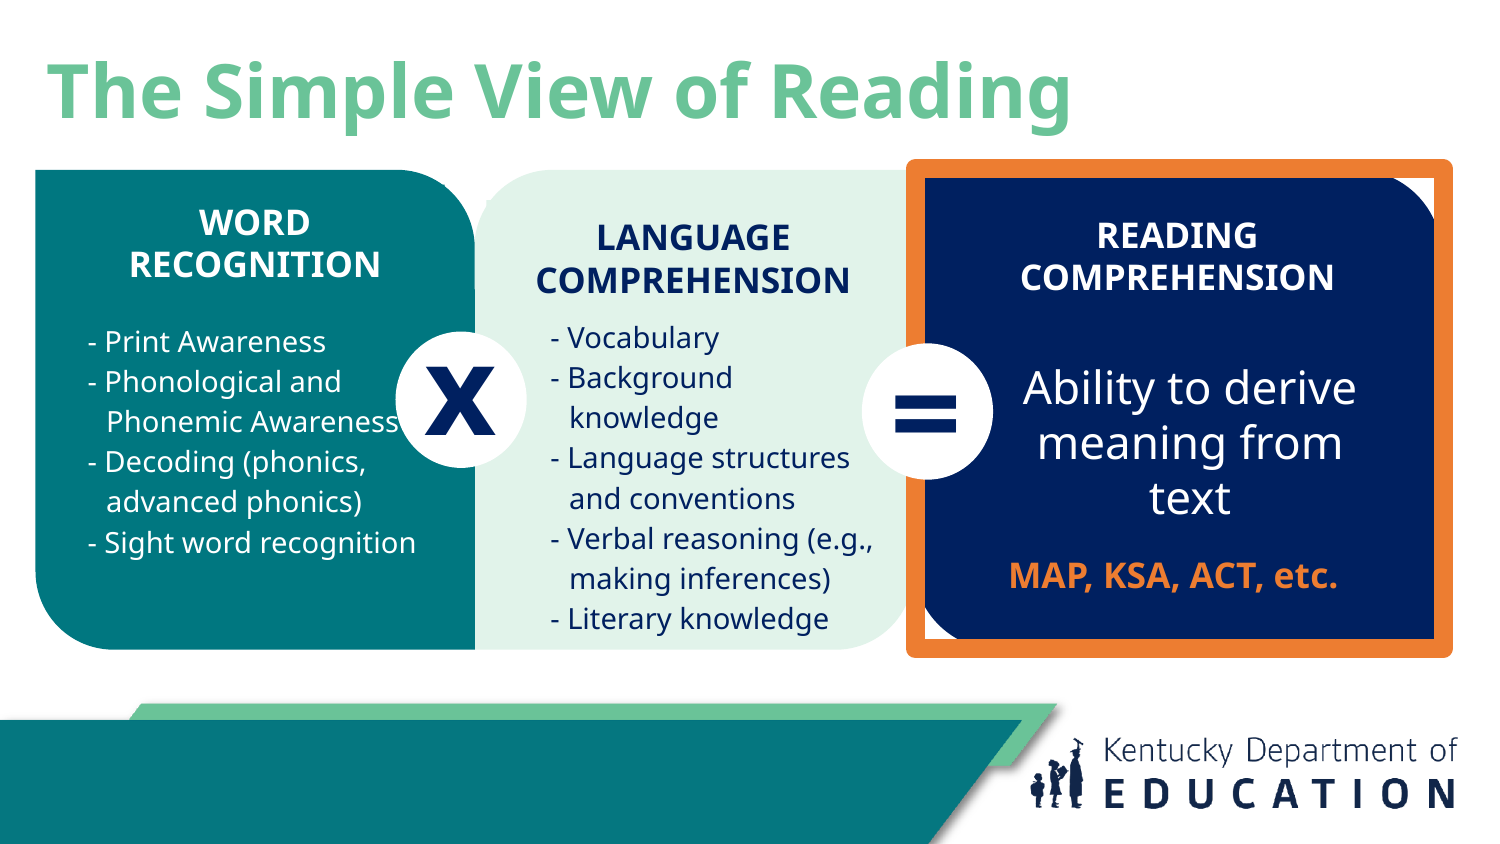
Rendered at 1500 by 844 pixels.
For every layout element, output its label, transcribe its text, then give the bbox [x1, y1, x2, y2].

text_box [913, 169, 1442, 650]
title The Simple View of Reading [35, 12, 1432, 169]
picture [0, 0, 1500, 844]
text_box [35, 169, 476, 650]
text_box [476, 169, 912, 650]
